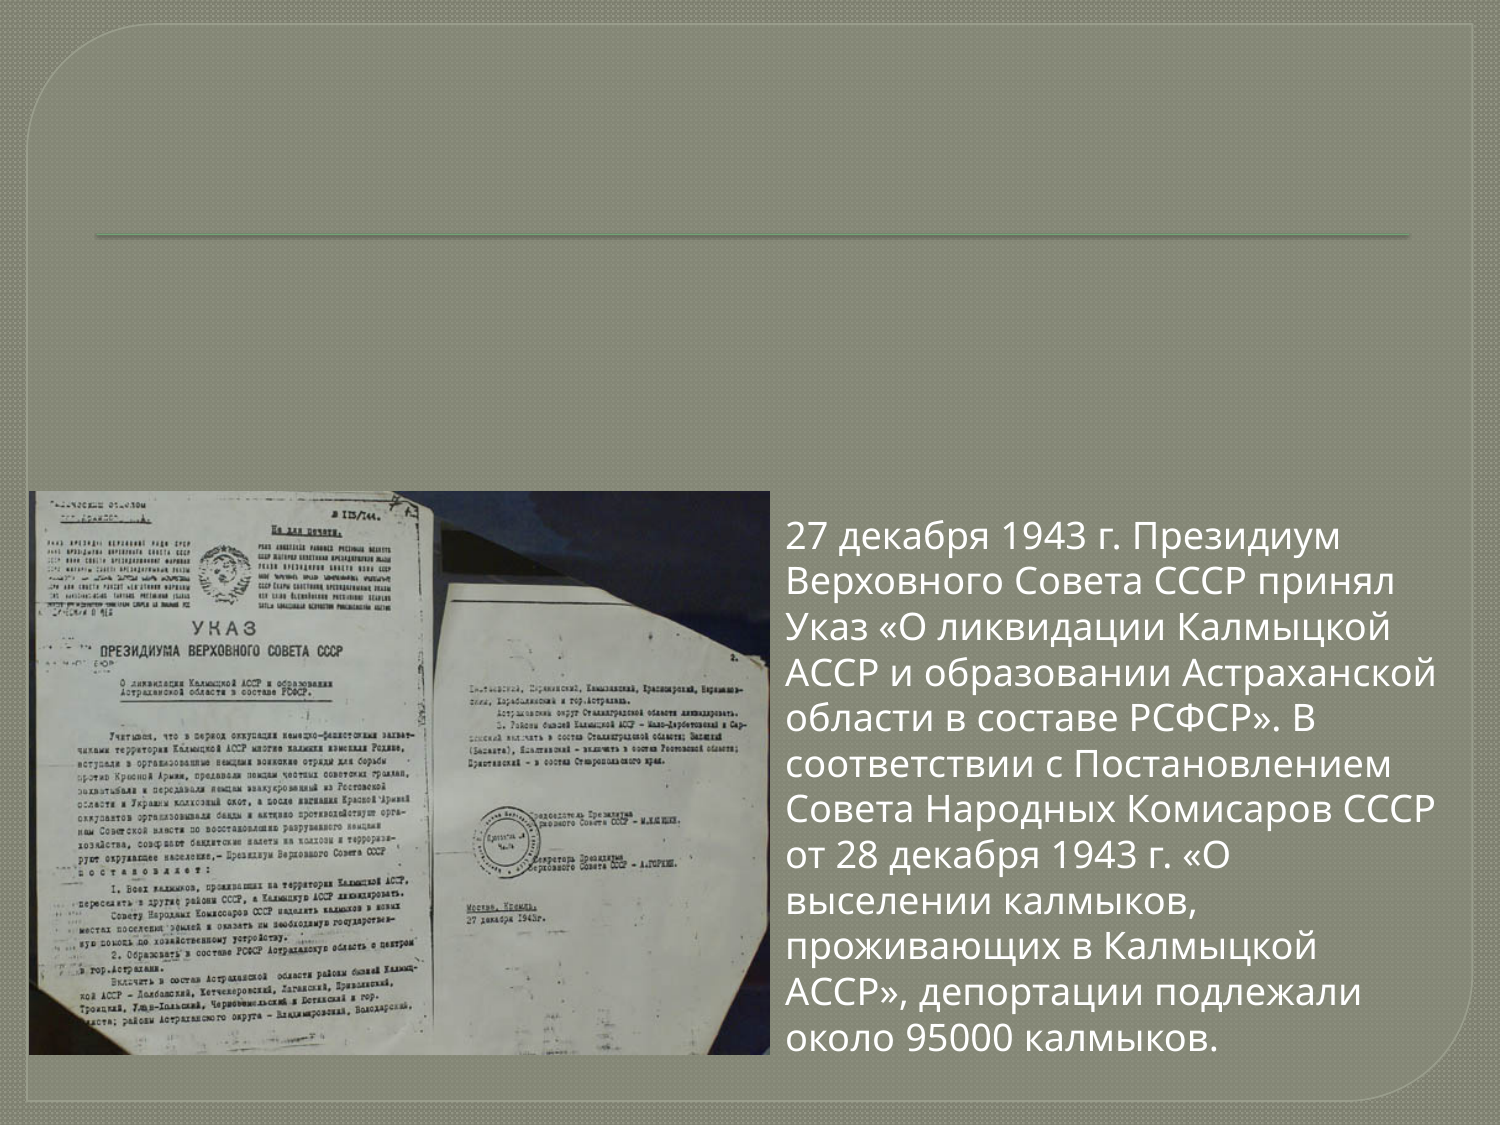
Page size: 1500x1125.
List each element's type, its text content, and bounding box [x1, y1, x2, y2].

picture [29, 491, 770, 1055]
list 27 декабря 1943 г. Президиум Верховного Совета СССР принял Указ «О ликвидации Калмыцкой АССР и образовании Астраханской области в составе РСФСР». В соответствии с Постановлением Совета Народных Комисаров СССР от 28 декабря 1943 г. «О выселении калмыков, проживающих в Калмыцкой АССР», депортации подлежали около 95000 калмыков. [726, 503, 1466, 1125]
